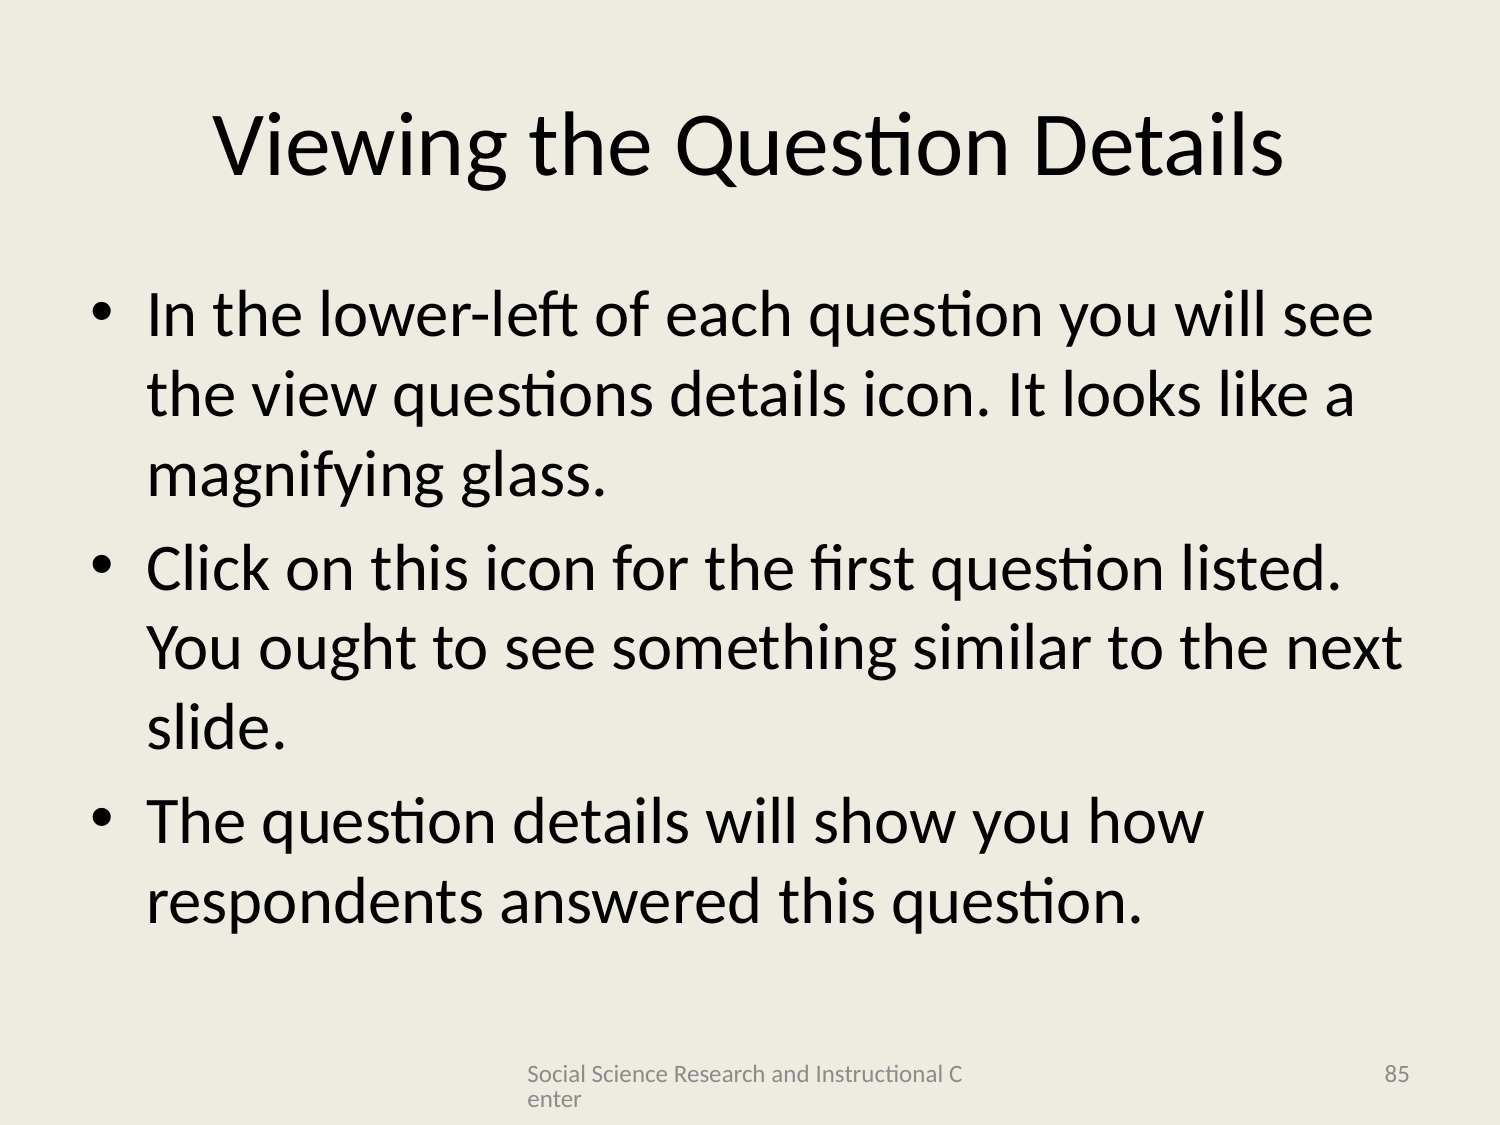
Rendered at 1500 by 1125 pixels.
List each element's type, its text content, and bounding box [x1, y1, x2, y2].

title Viewing the Question Details [75, 45, 1425, 233]
footer Social Science Research and Instructional Center [512, 1042, 988, 1103]
slide_number 85 [1074, 1042, 1425, 1103]
list In the lower-left of each question you will see the view questions details icon. It looks like a magnifying glass. Click on this icon for the first question listed. You ought to see something similar to the next slide. The question details will show you how respondents answered this question. [75, 262, 1425, 1005]
